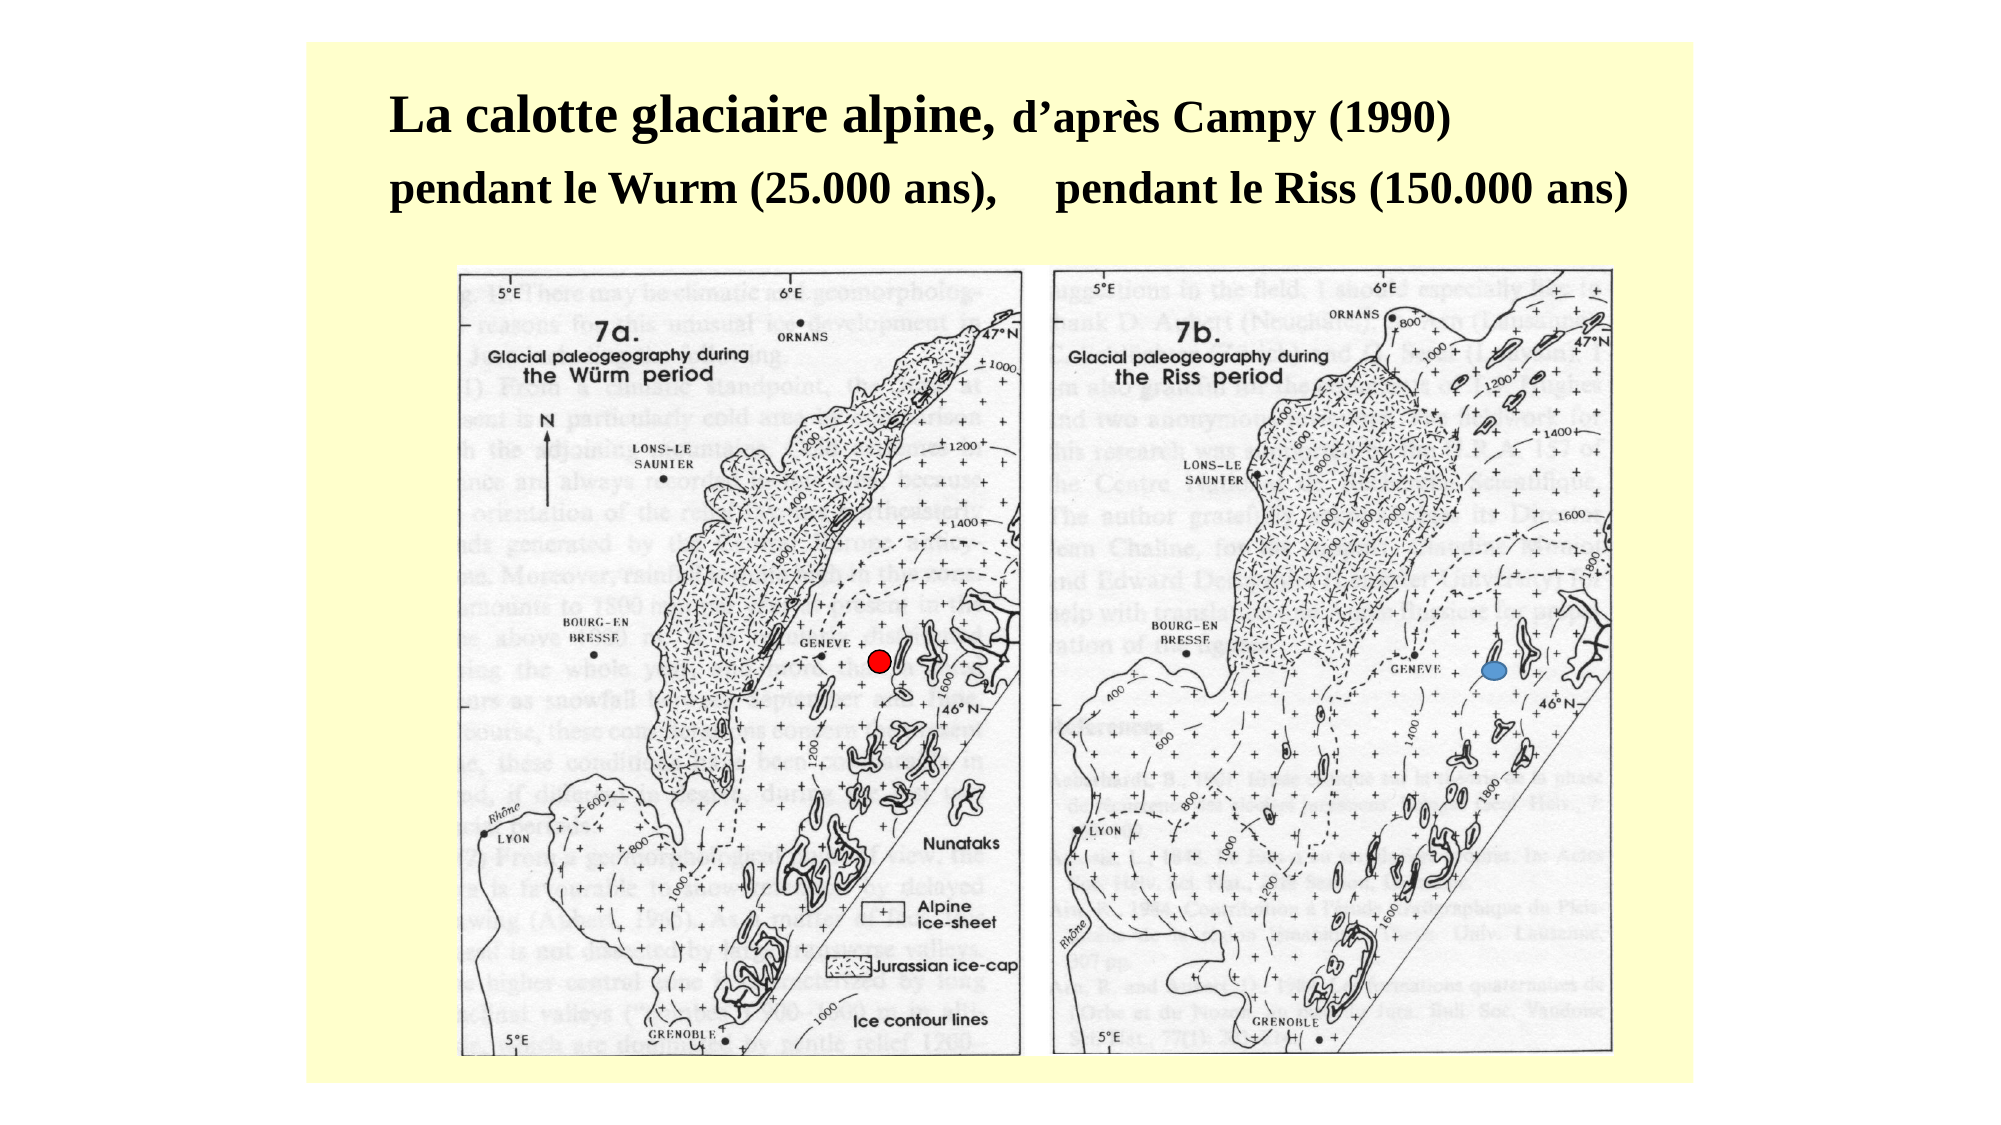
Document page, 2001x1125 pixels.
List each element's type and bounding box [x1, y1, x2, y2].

text_box [306, 42, 1694, 1083]
